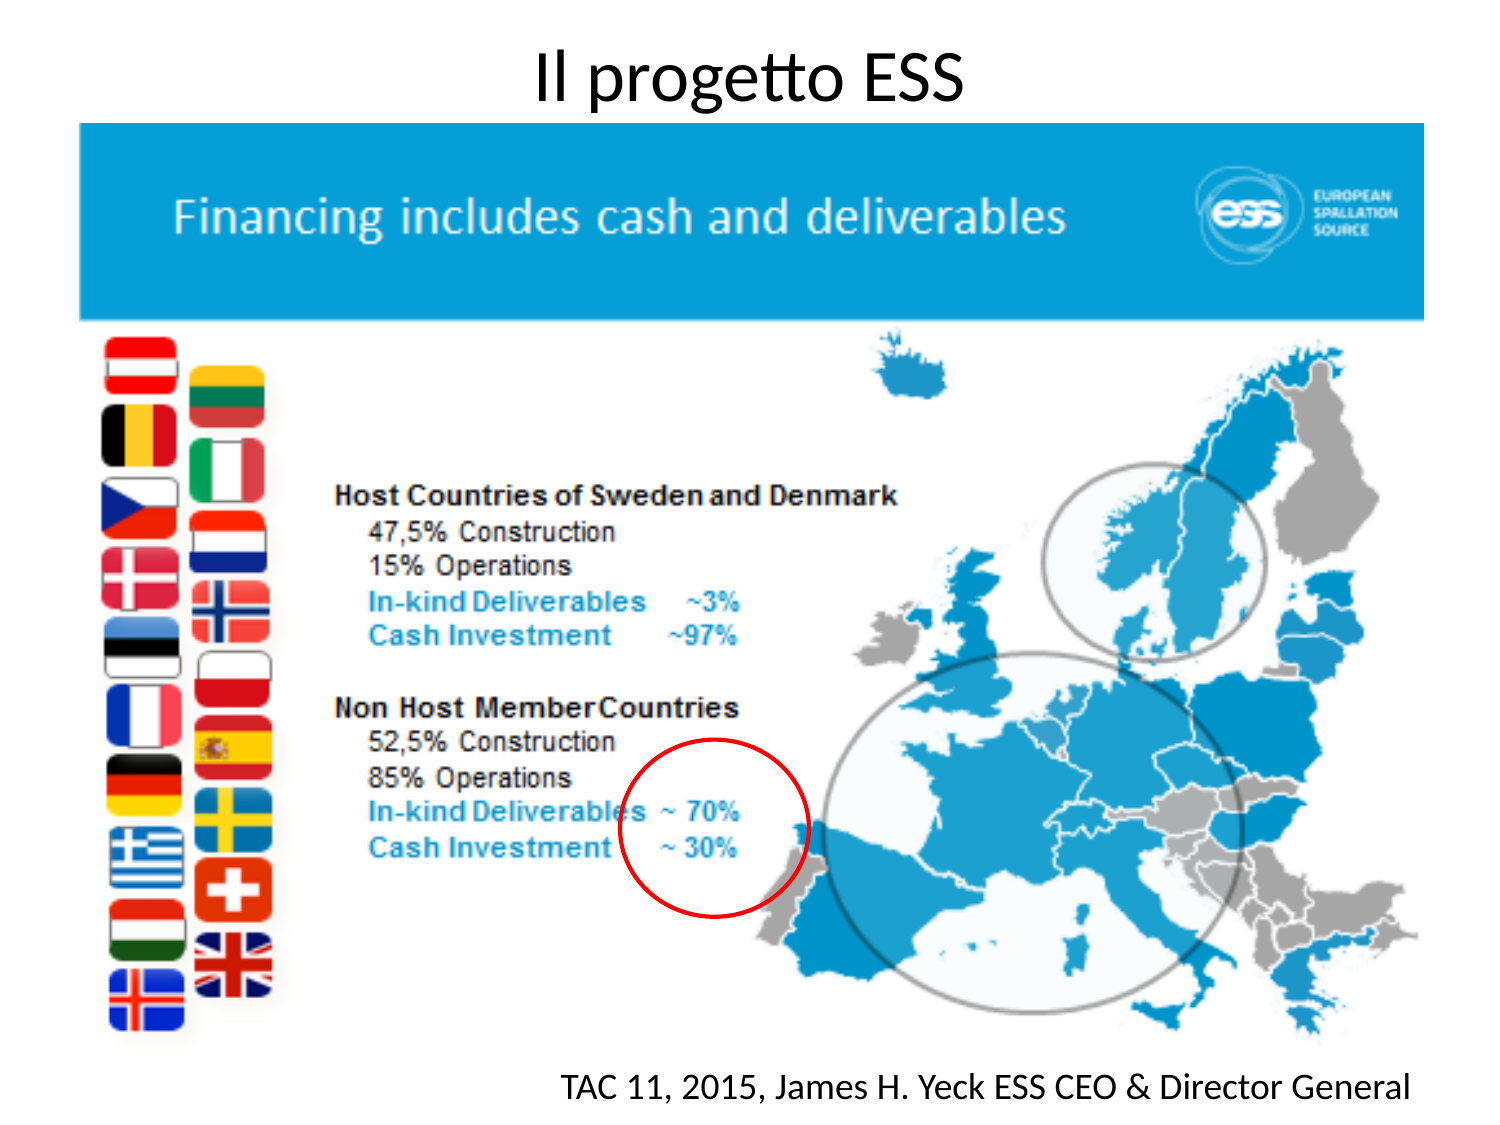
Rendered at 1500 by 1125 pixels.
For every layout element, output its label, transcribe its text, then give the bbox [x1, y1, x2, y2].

text_box TAC 11, 2015, James H. Yeck ESS CEO & Director General [490, 1054, 1483, 1115]
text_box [78, 123, 1424, 1055]
title Il progetto ESS [75, 19, 1425, 124]
